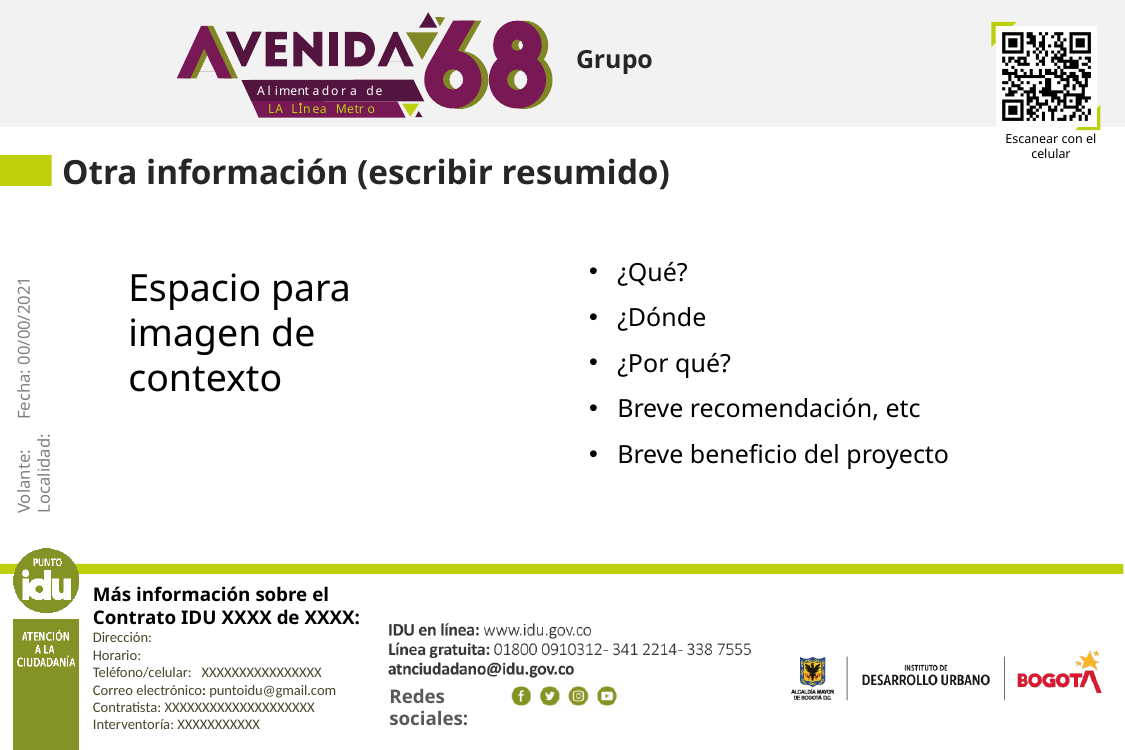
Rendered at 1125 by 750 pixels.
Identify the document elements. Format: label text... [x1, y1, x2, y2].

text_box Otra información (escribir resumido) [47, 143, 993, 199]
picture [13, 548, 79, 750]
picture [996, 26, 1097, 127]
text_box Grupo [561, 36, 953, 81]
text_box Más información sobre el Contrato IDU XXXX de XXXX: Dirección: Horario: Teléfono/celular: XXXXXXXXXXXXXXXX Correo electrónico: puntoidu@gmail.com Contratista: XXXXXXXXXXXXXXXXXXXX Interventoría: XXXXXXXXXXX [78, 575, 520, 750]
text_box Espacio para imagen de contexto [113, 256, 381, 407]
text_box ¿Qué? ¿Dónde ¿Por qué? Breve recomendación, etc Breve beneficio del proyecto [574, 248, 1125, 485]
text_box Volante: Fecha: 00/00/2021 Localidad: [5, 186, 71, 529]
picture [520, 603, 1125, 726]
